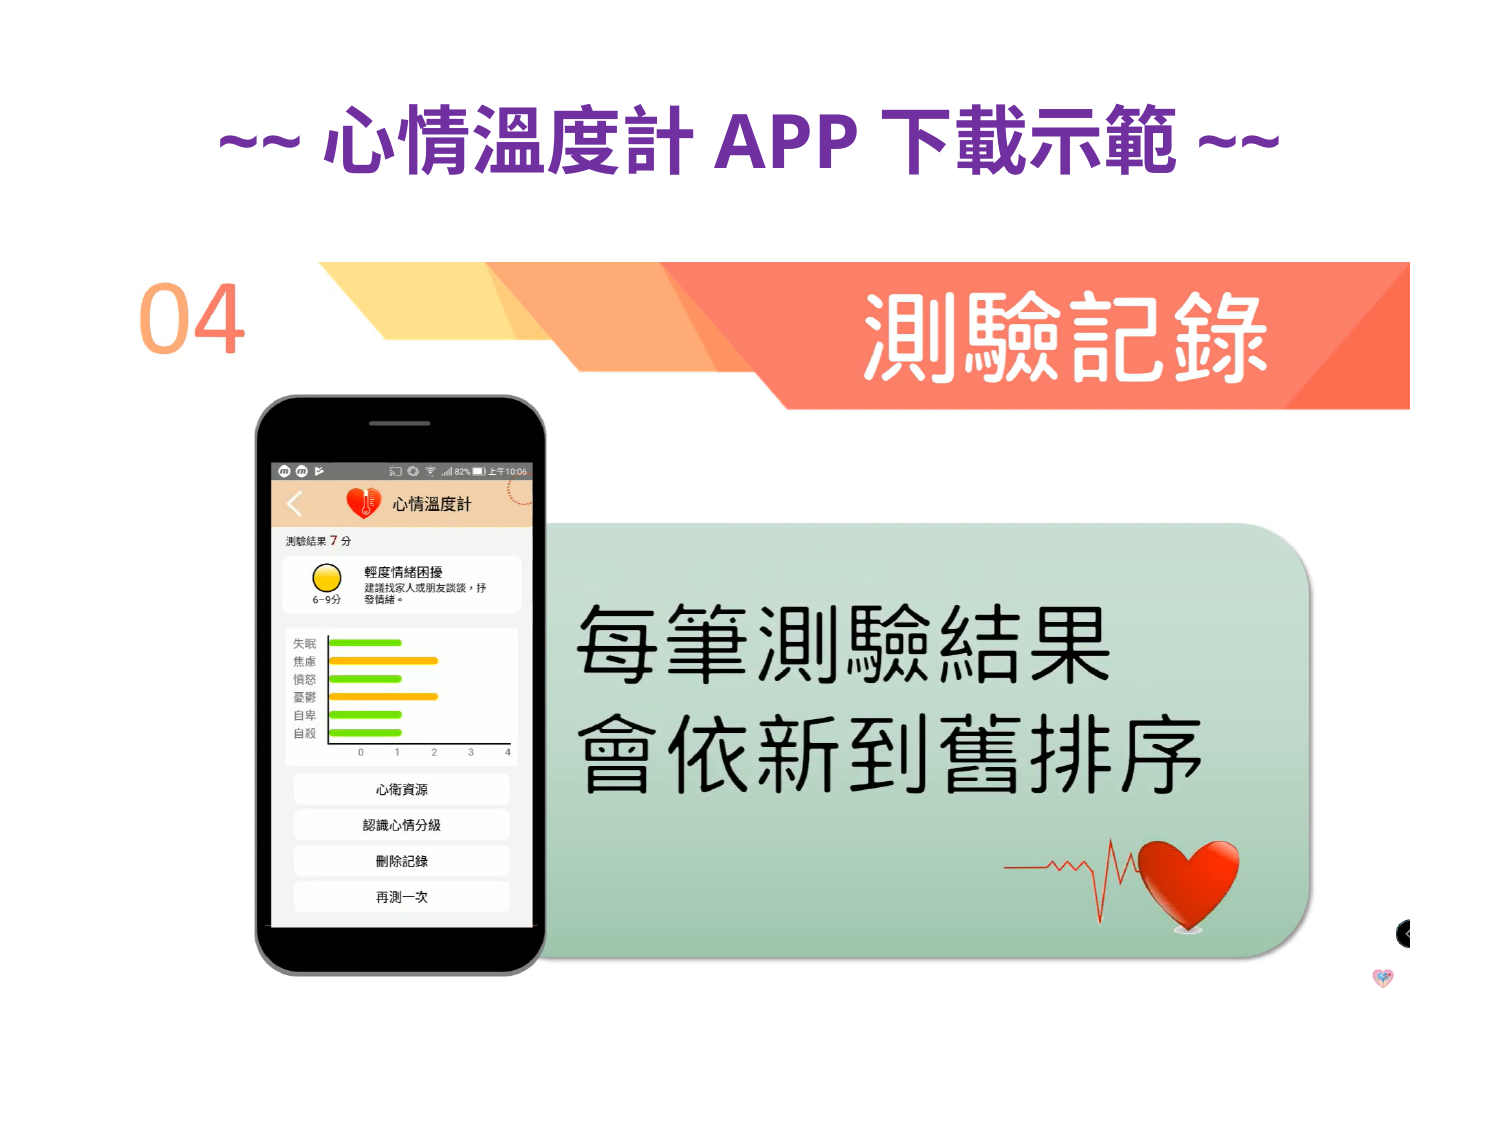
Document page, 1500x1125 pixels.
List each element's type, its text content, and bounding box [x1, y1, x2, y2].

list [89, 262, 1411, 1006]
title ~~心情溫度計APP下載示範~~ [75, 45, 1425, 233]
